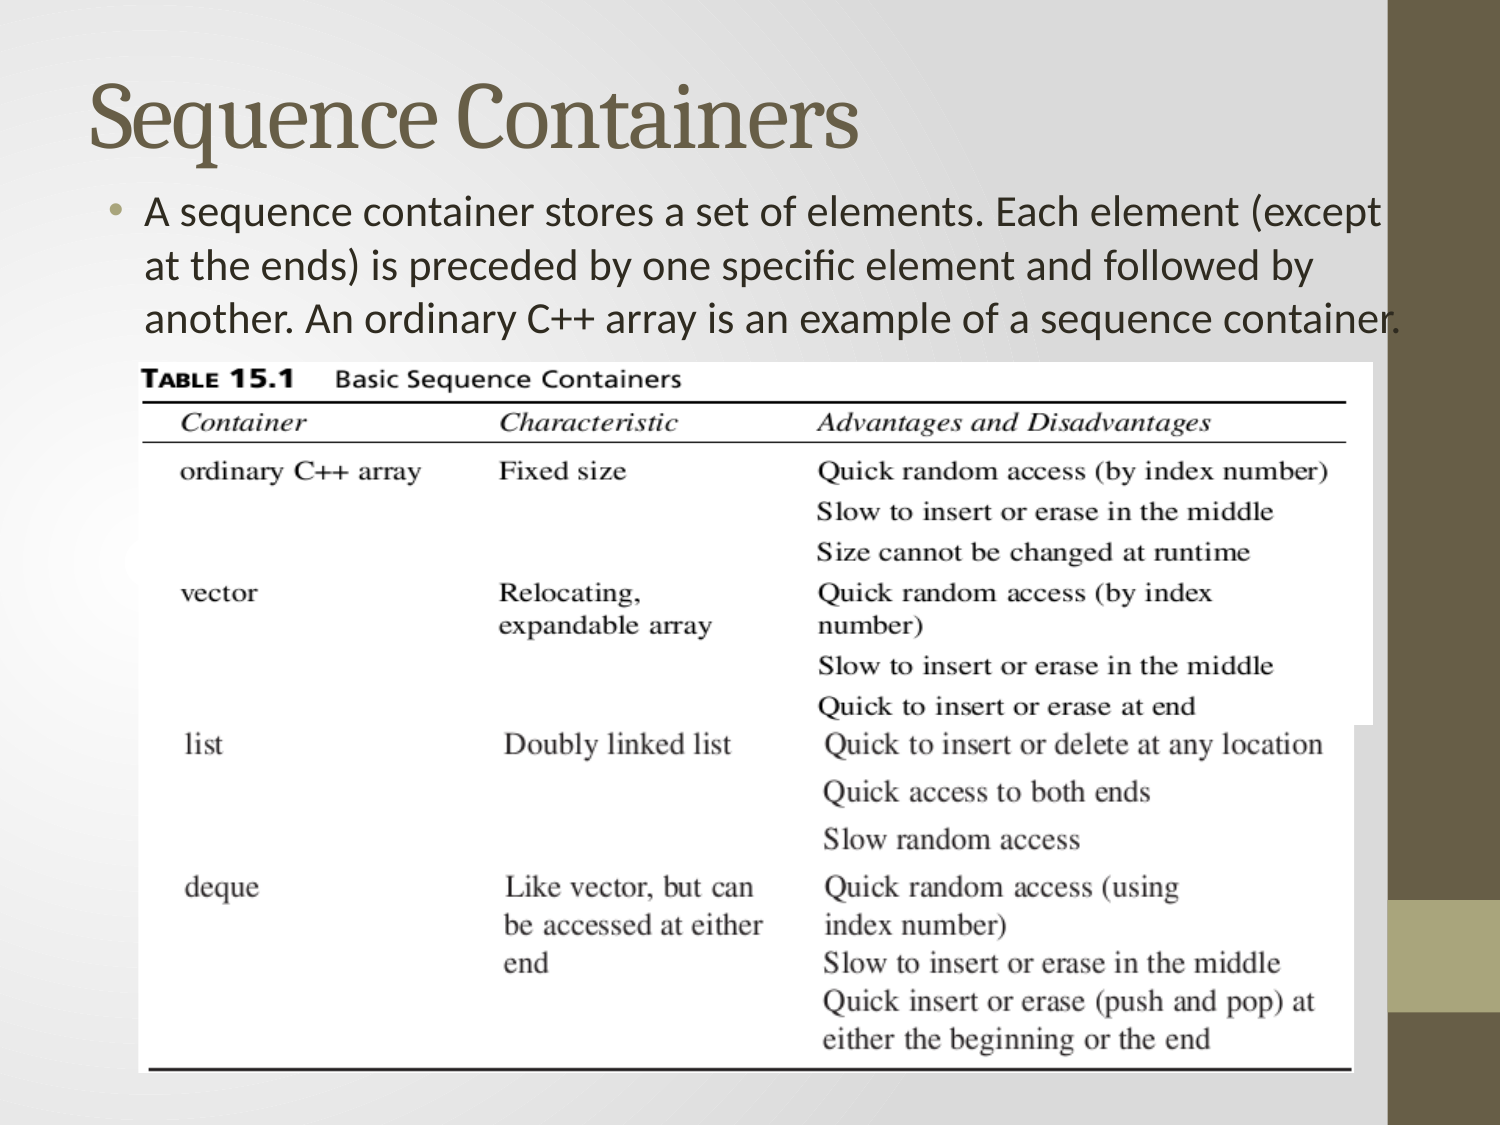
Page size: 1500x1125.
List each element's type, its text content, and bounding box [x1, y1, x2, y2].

title Sequence Containers [75, 45, 1425, 174]
list A sequence container stores a set of elements. Each element (except at the ends) is preceded by one specific element and followed by another. An ordinary C++ array is an example of a sequence container. [75, 174, 1425, 388]
picture [137, 361, 1374, 1074]
